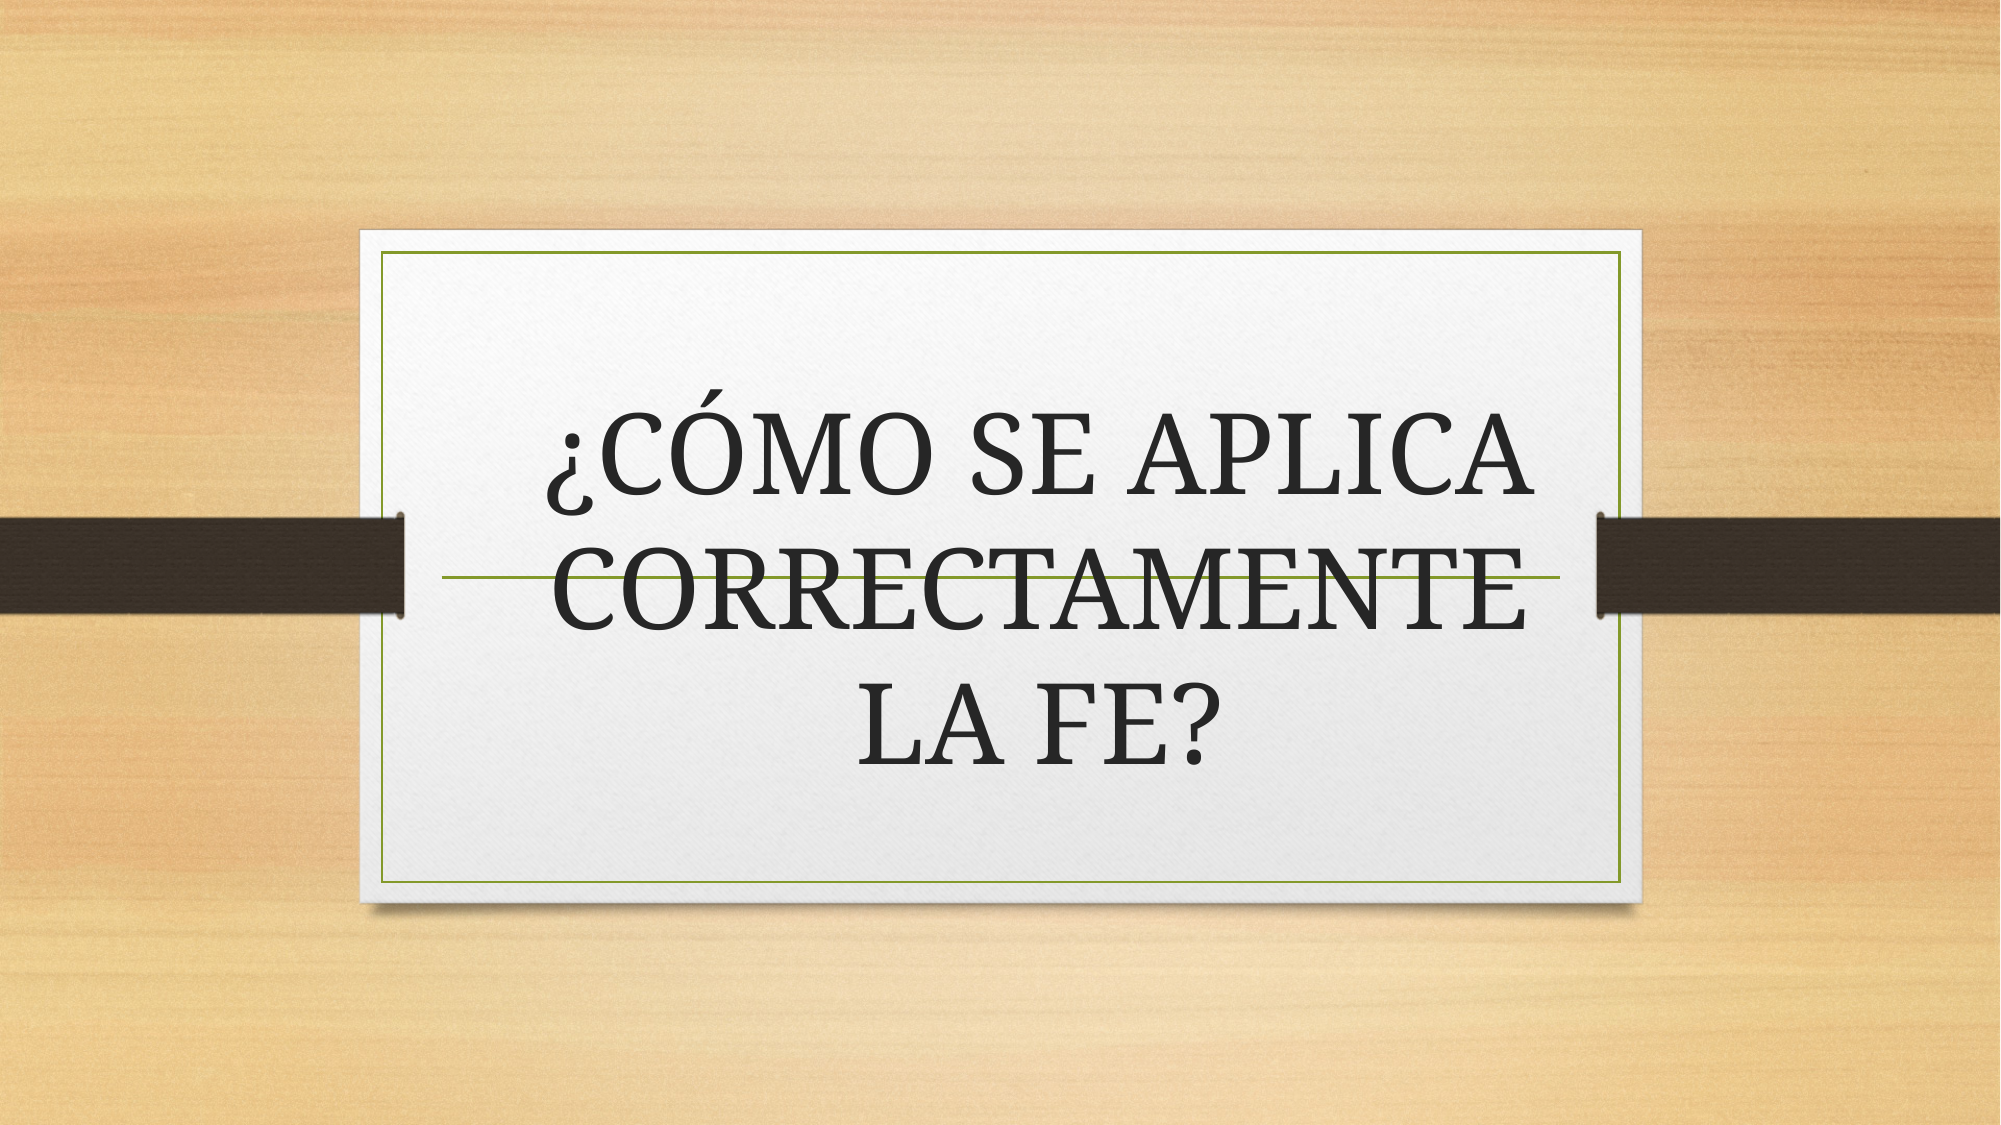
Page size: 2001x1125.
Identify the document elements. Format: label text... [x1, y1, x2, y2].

picture [0, 0, 2001, 1125]
title ¿CÓMO SE APLICA CORRECTAMENTE LA FE? [480, 330, 1599, 795]
